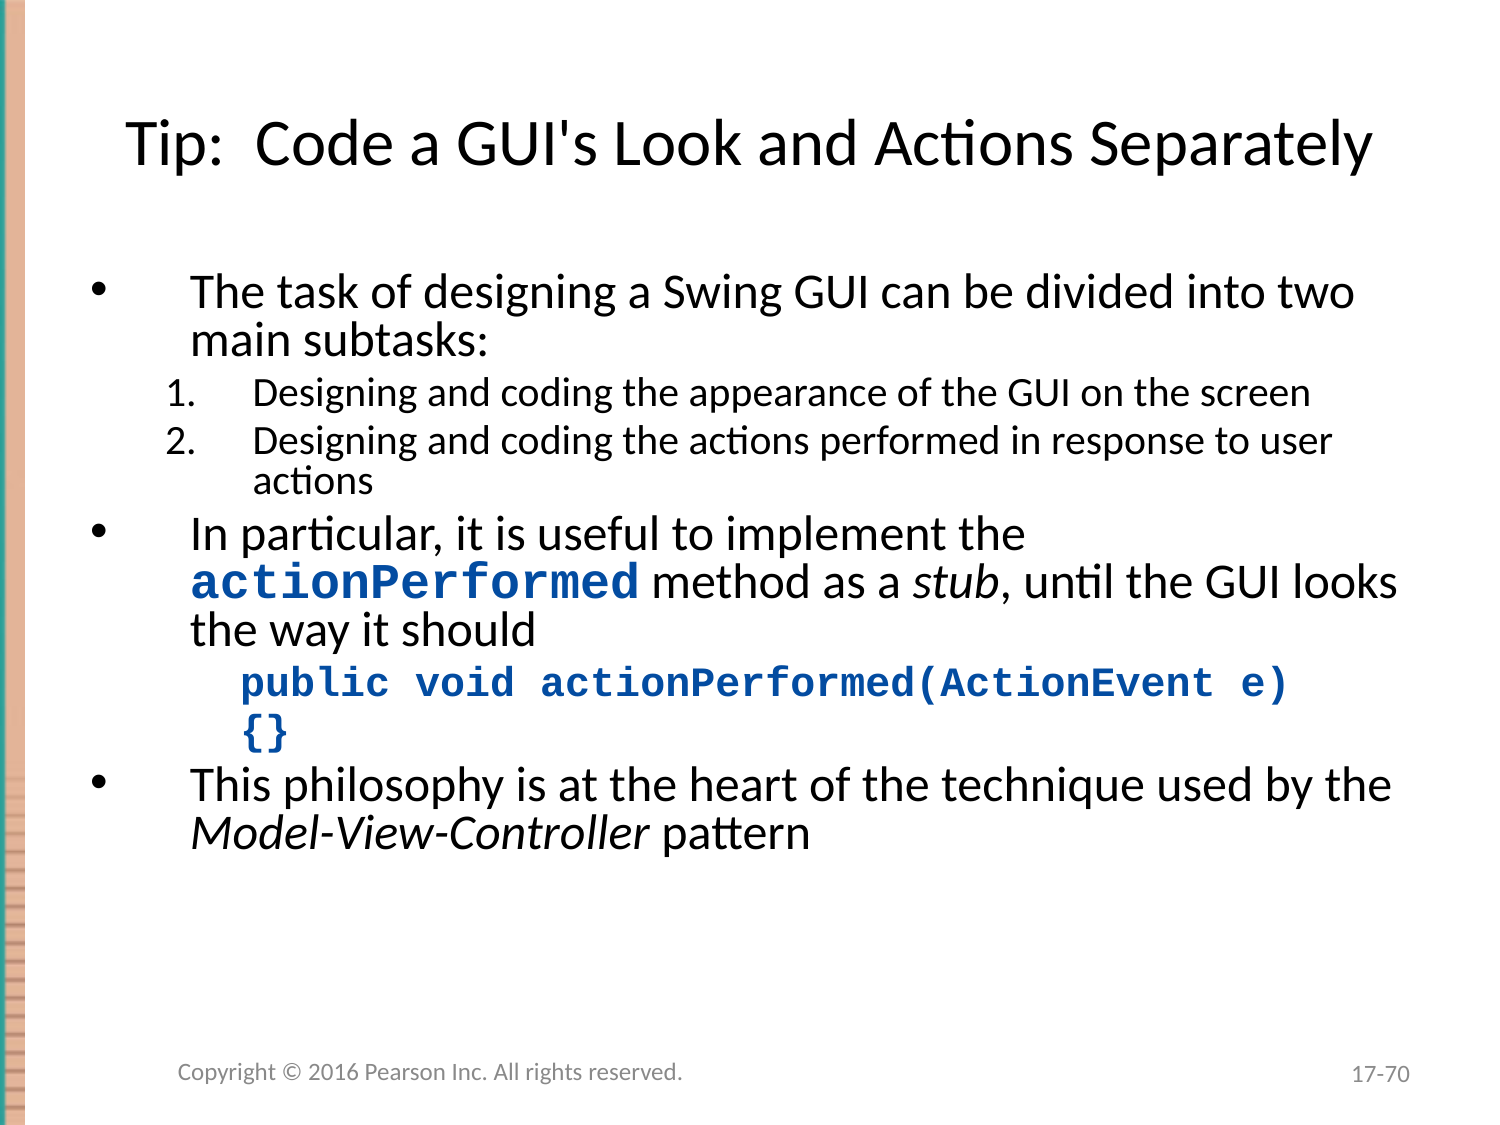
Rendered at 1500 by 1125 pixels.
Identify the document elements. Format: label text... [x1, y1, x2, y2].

list The task of designing a Swing GUI can be divided into two main subtasks: Designing and coding the appearance of the GUI on the screen Designing and coding the actions performed in response to user actions In particular, it is useful to implement the actionPerformed method as a stub, until the GUI looks the way it should public void actionPerformed(ActionEvent e) {} This philosophy is at the heart of the technique used by the Model-View-Controller pattern [75, 262, 1425, 1005]
slide_number 17-70 [1074, 1042, 1425, 1103]
picture [0, 0, 25, 1125]
footer Copyright © 2016 Pearson Inc. All rights reserved. [75, 1040, 788, 1100]
title Tip: Code a GUI's Look and Actions Separately [75, 45, 1425, 233]
